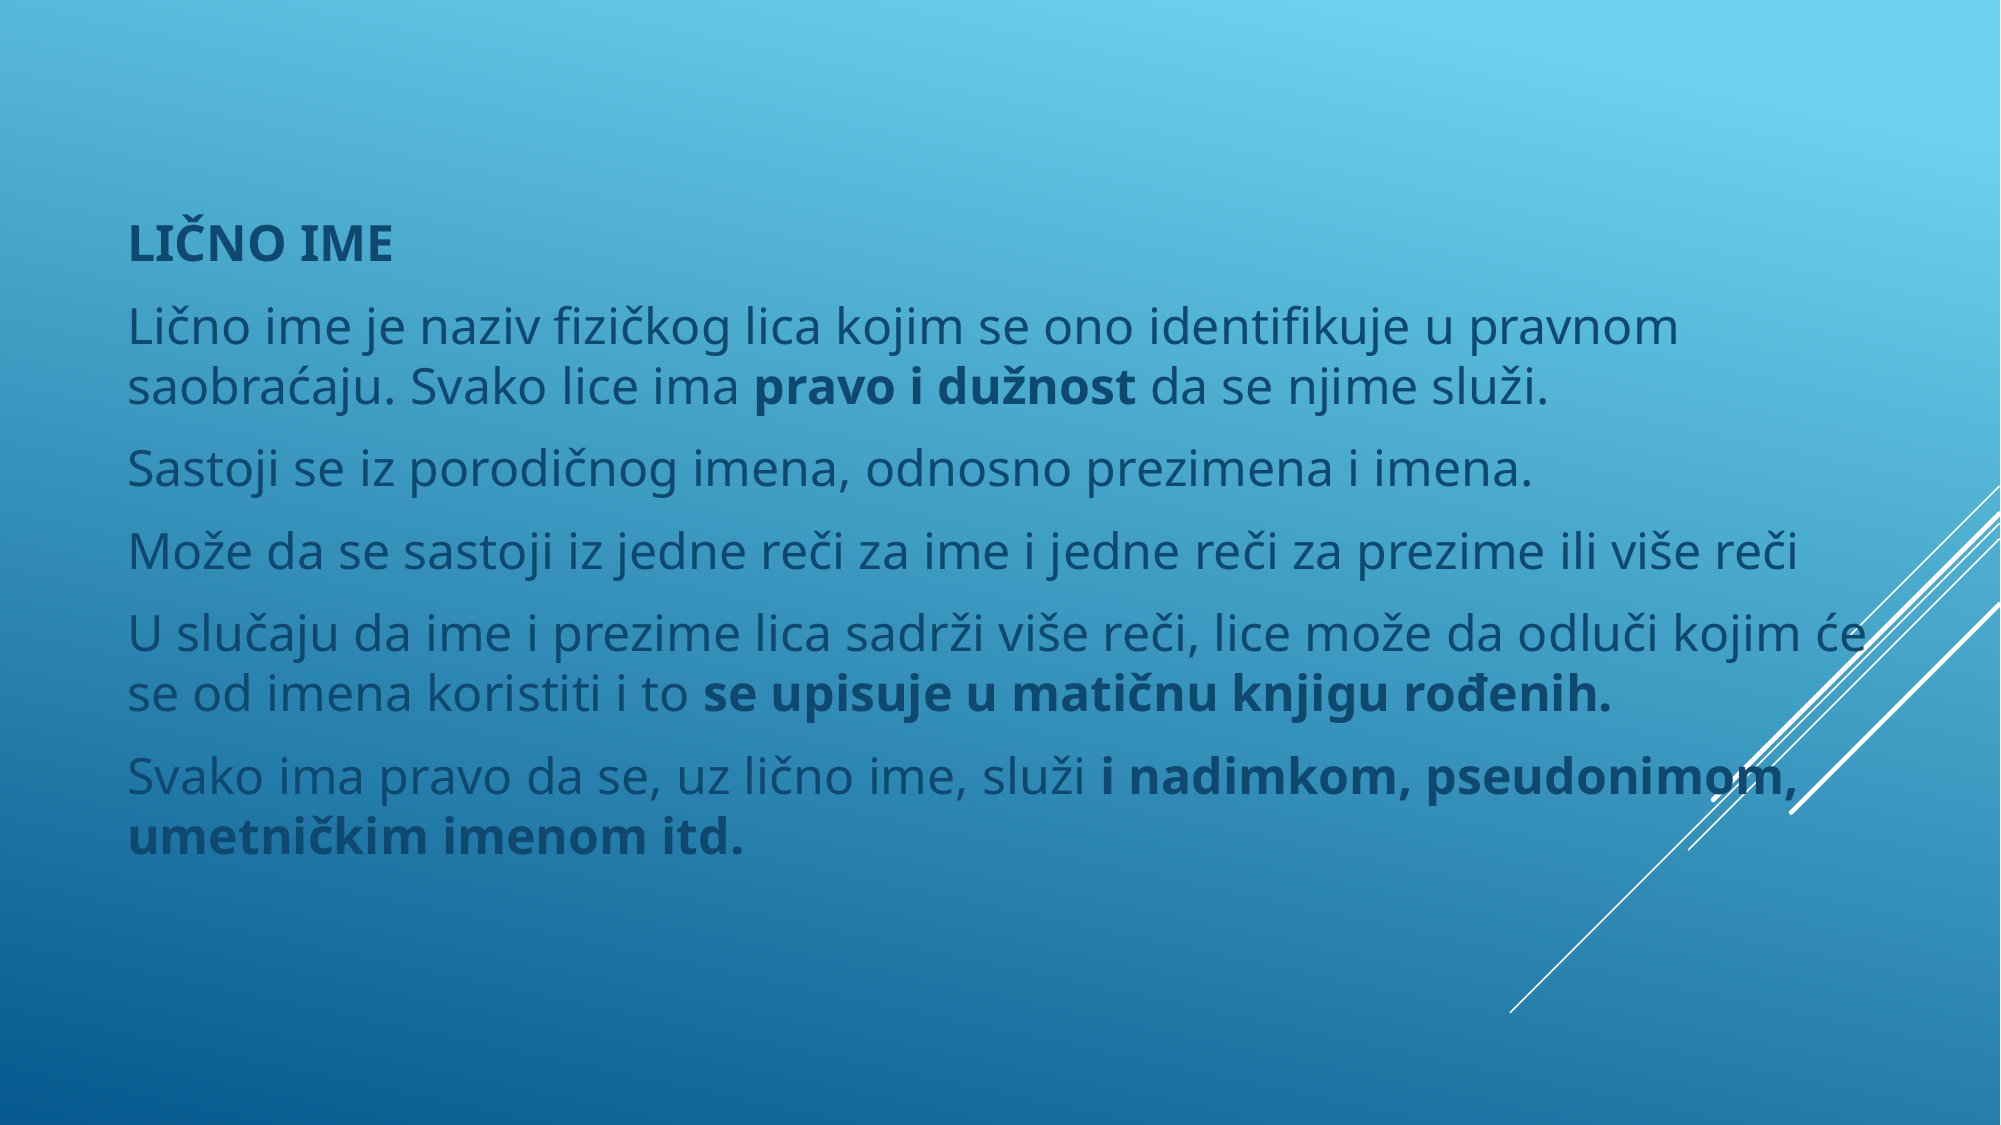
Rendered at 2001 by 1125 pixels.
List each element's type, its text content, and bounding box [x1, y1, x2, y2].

list LIČNO IME Lično ime je naziv fizičkog lica kojim se ono identifikuje u pravnom saobraćaju. Svako lice ima pravo i dužnost da se njime služi. Sastoji se iz porodičnog imena, odnosno prezimena i imena. Može da se sastoji iz jedne reči za ime i jedne reči za prezime ili više reči U slučaju da ime i prezime lica sadrži više reči, lice može da odluči kojim će se od imena koristiti i to se upisuje u matičnu knjigu rođenih. Svako ima pravo da se, uz lično ime, služi i nadimkom, pseudonimom, umetničkim imenom itd. [112, 41, 1925, 1035]
